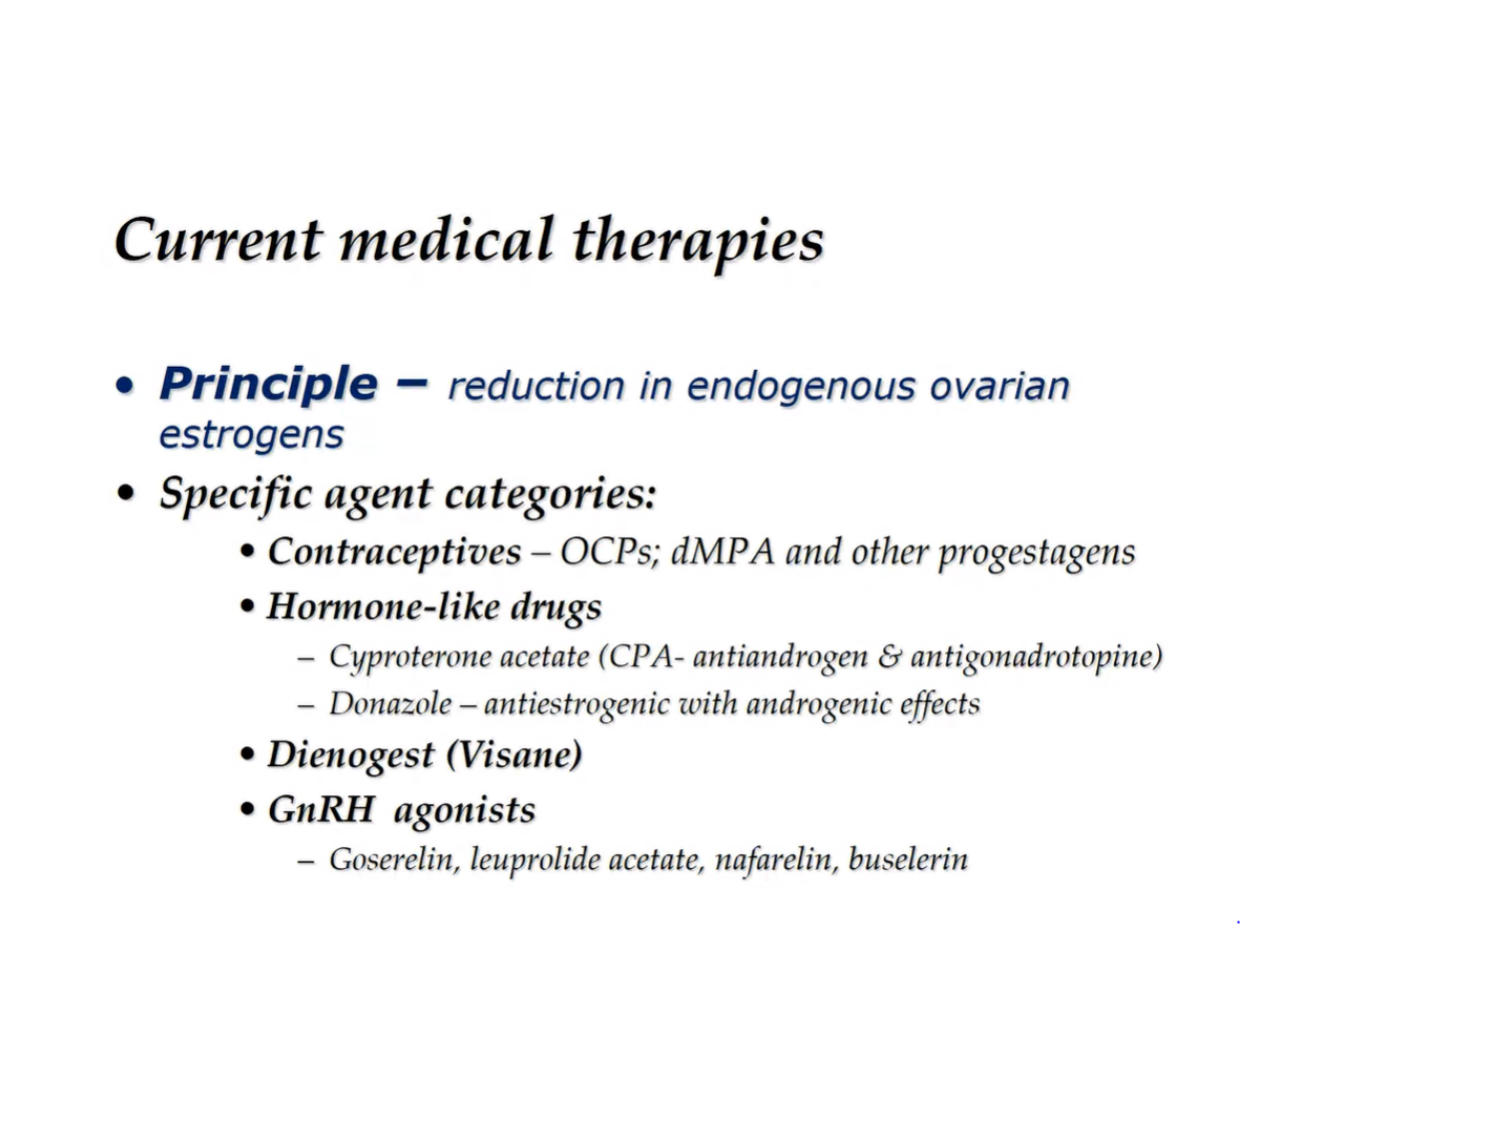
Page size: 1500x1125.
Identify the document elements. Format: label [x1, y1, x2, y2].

picture [81, 202, 1240, 931]
